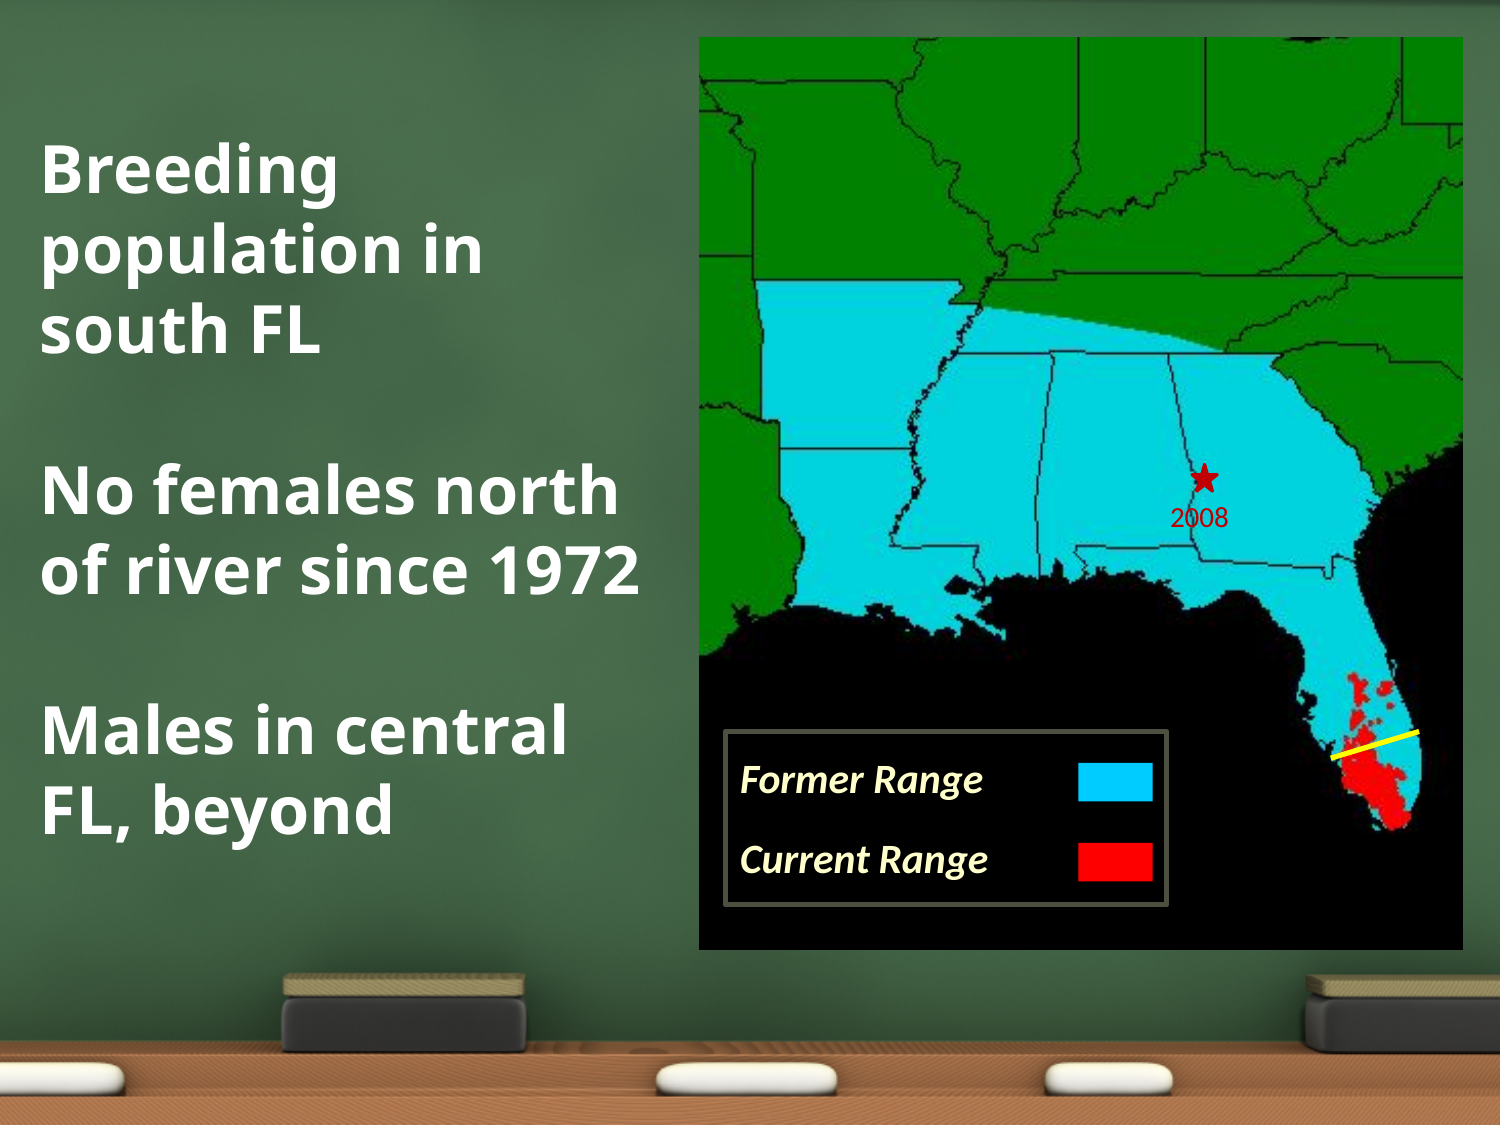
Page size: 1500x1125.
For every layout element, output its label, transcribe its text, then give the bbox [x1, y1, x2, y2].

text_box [699, 36, 1463, 951]
text_box Breeding population in south FL No females north of river since 1972 Males in central FL, beyond [24, 37, 650, 938]
picture [0, 0, 1500, 1125]
